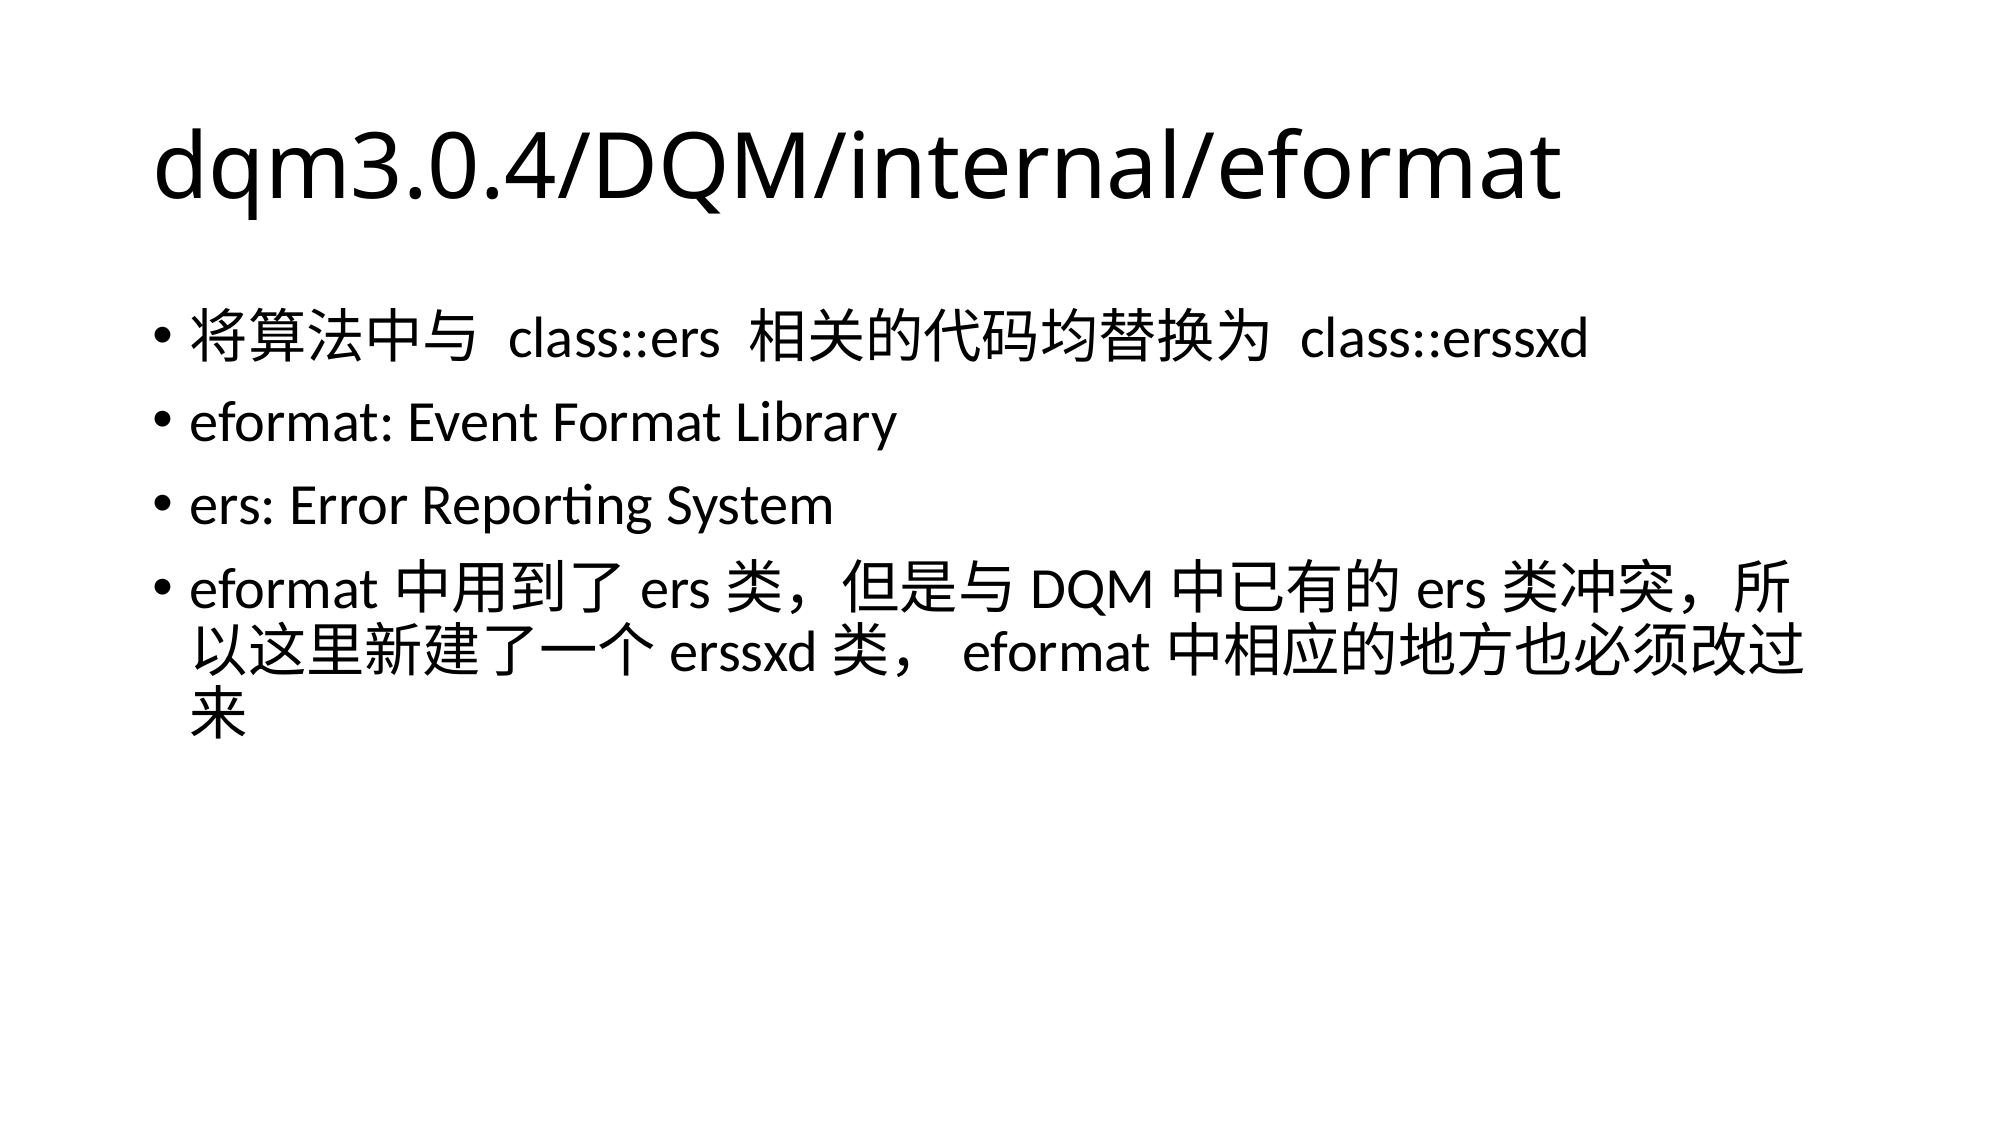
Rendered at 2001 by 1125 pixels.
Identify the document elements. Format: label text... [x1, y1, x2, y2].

title dqm3.0.4/DQM/internal/eformat [137, 59, 1863, 278]
list 将算法中与 class::ers 相关的代码均替换为 class::erssxd eformat: Event Format Library ers: Error Reporting System eformat中用到了ers类，但是与DQM中已有的ers类冲突，所以这里新建了一个erssxd类，eformat中相应的地方也必须改过来 [137, 299, 1863, 1014]
